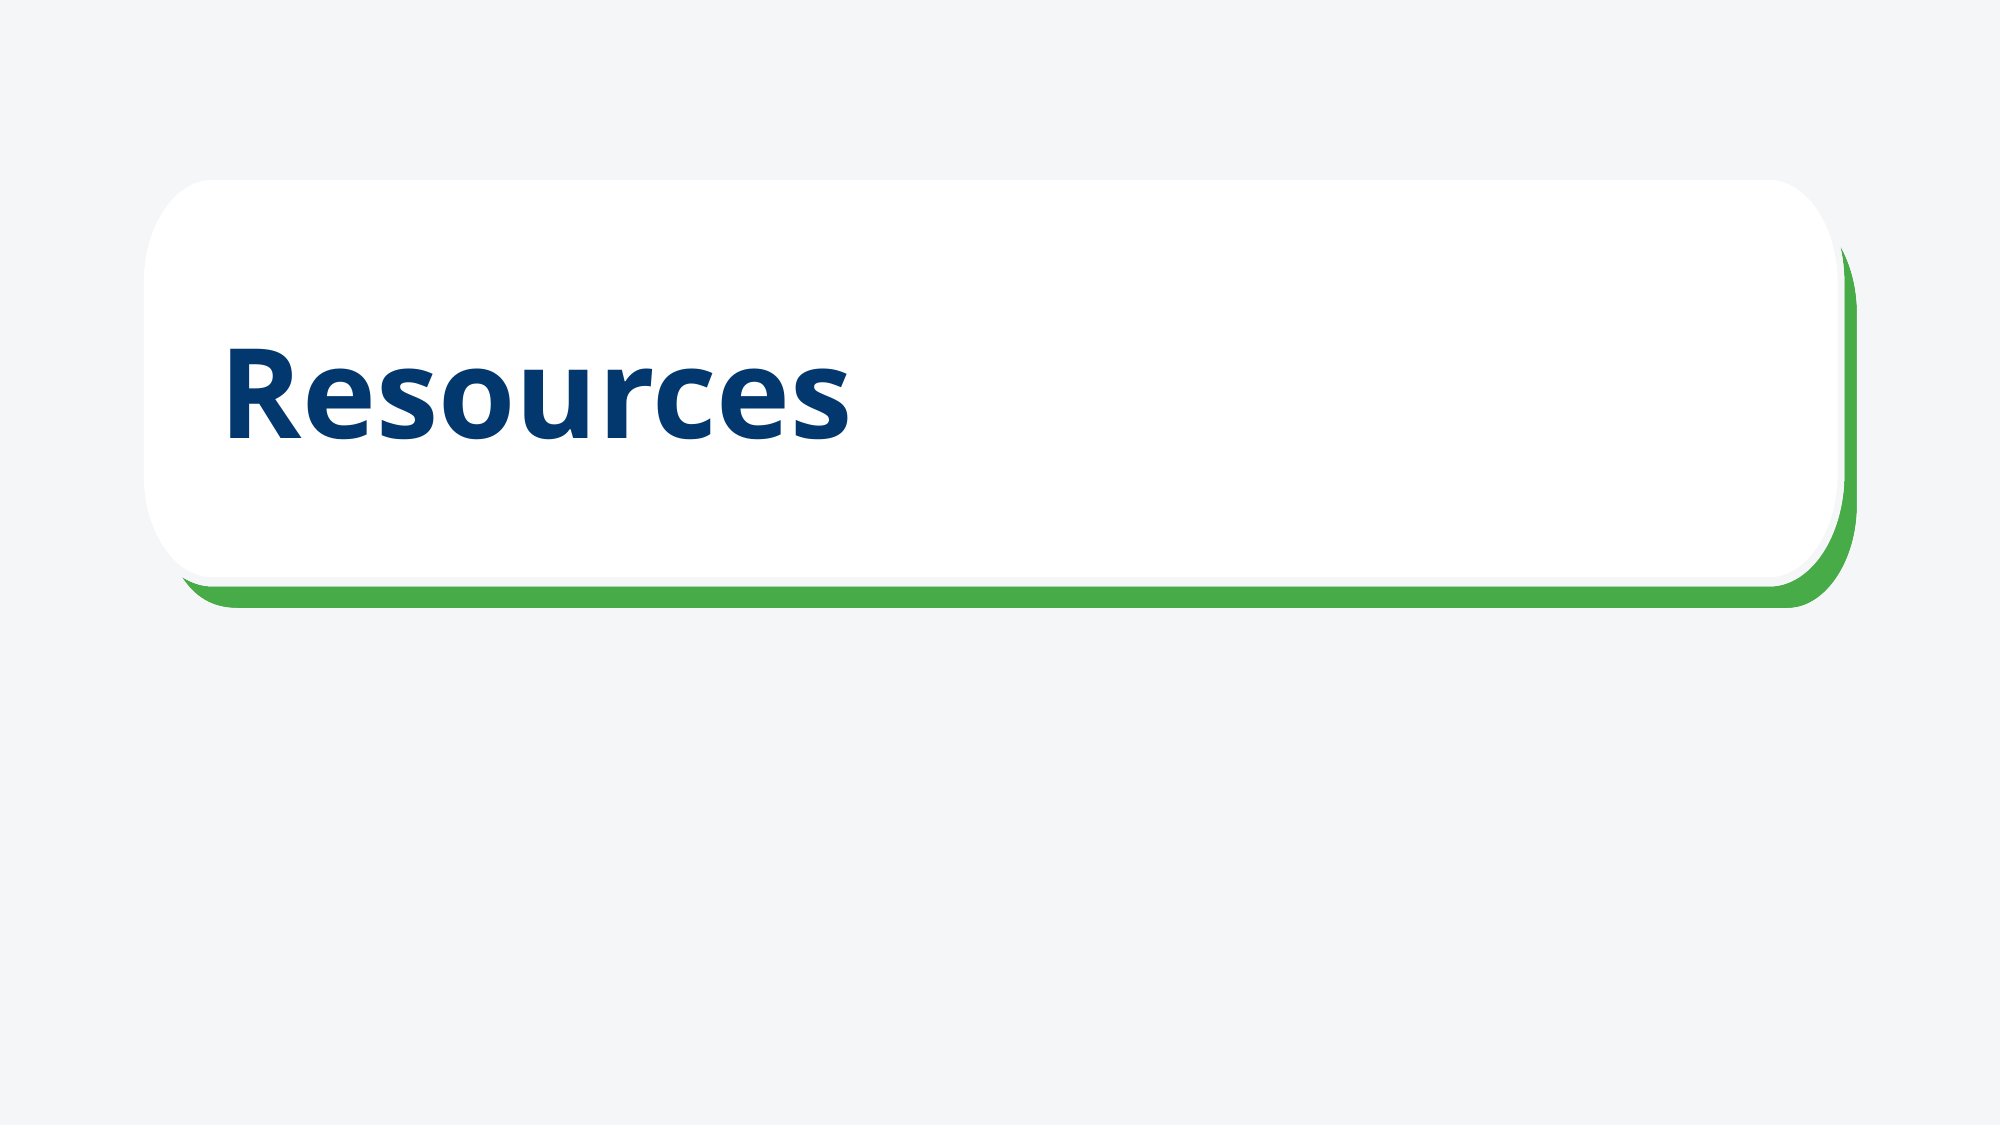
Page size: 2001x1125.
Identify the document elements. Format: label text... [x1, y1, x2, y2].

title Resources [204, 283, 1819, 474]
